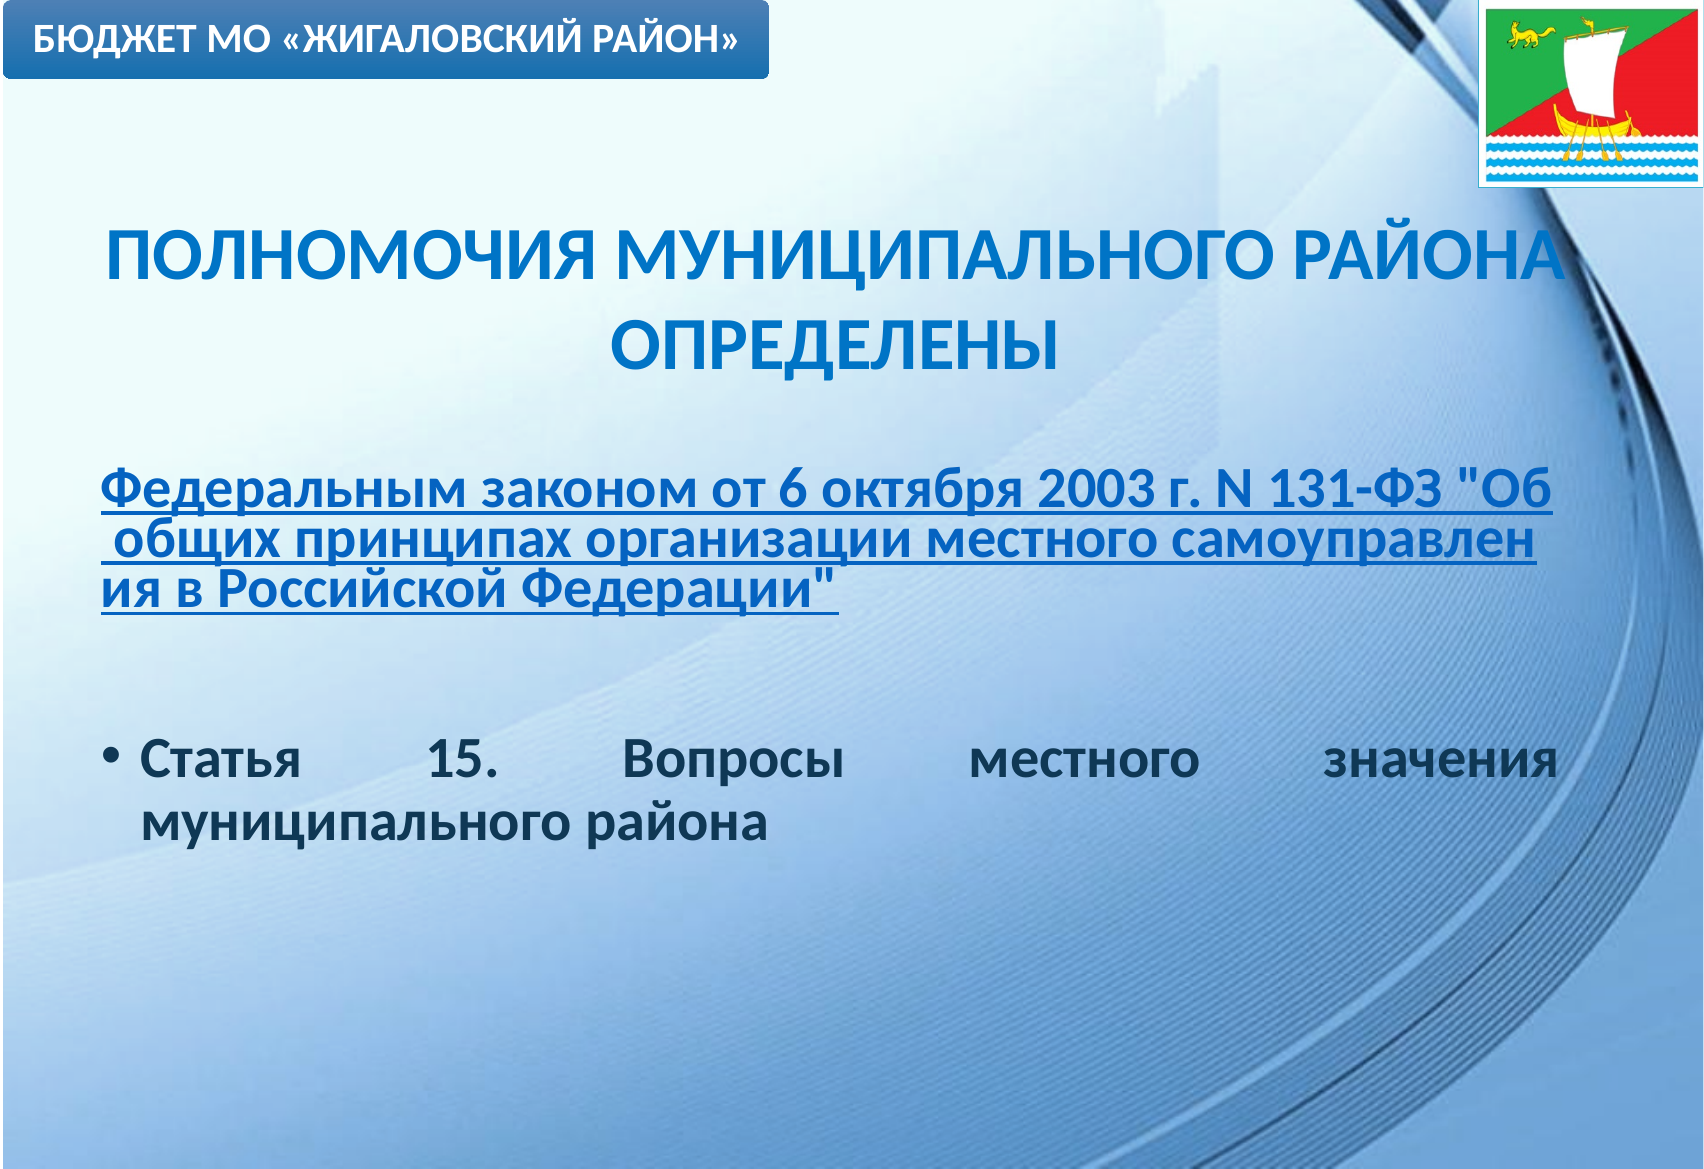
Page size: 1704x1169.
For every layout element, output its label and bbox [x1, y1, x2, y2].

text_box [3, 0, 771, 79]
picture [3, 0, 1704, 1169]
